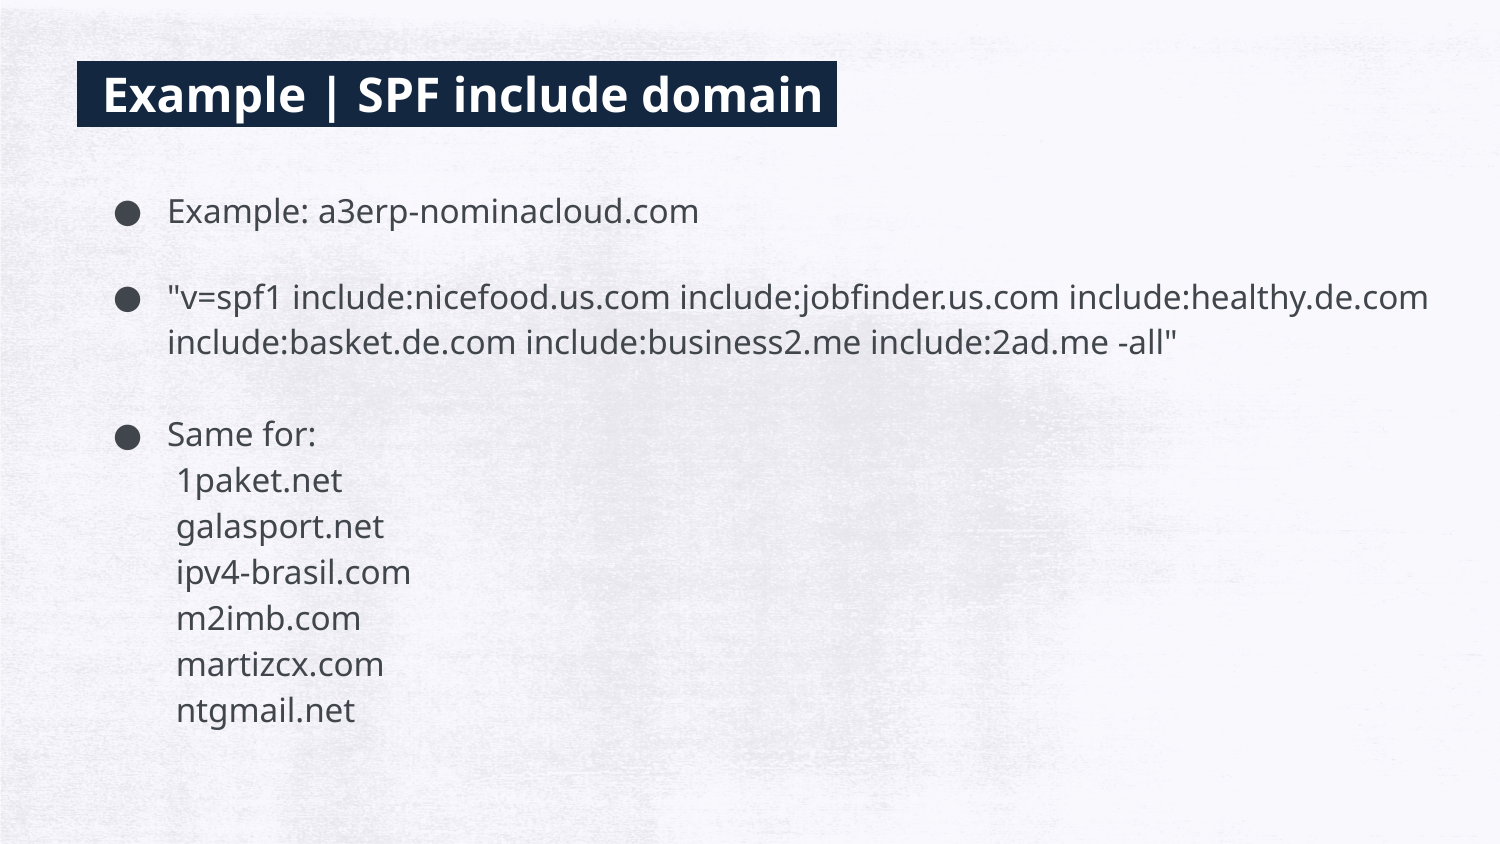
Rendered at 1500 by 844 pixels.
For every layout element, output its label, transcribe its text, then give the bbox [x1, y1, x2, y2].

picture [0, 0, 1500, 844]
title Example | SPF include domain [77, 64, 1019, 115]
text_box Example: a3erp-nominacloud.com "v=spf1 include:nicefood.us.com include:jobfinder.us.com include:healthy.de.com include:basket.de.com include:business2.me include:2ad.me -all" Same for: 1paket.net galasport.net ipv4-brasil.com m2imb.com martizcx.com ntgmail.net [77, 169, 1455, 790]
text_box [77, 115, 1347, 169]
